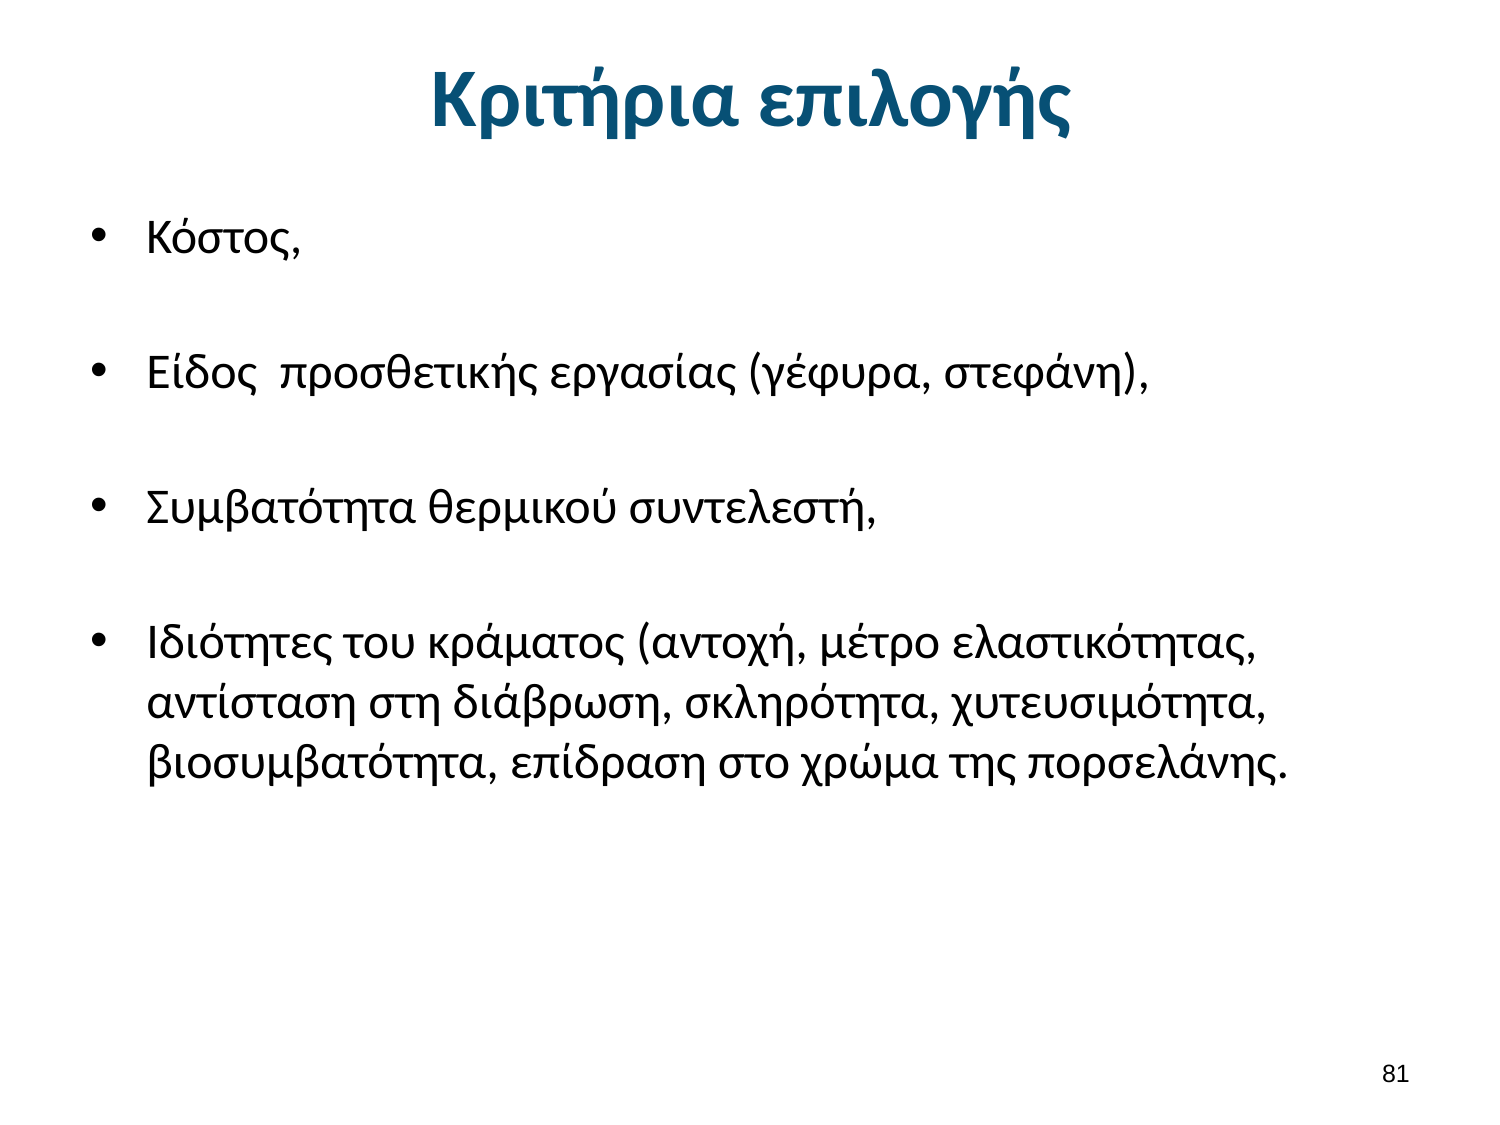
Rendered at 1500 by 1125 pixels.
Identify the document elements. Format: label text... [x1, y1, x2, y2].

title Κριτήρια επιλογής [76, 19, 1427, 169]
slide_number 80 [1074, 1042, 1425, 1103]
list Κόστος, Είδος προσθετικής εργασίας (γέφυρα, στεφάνη), Συμβατότητα θερμικού συντελεστή, Ιδιότητες του κράματος (αντοχή, μέτρο ελαστικότητας, αντίσταση στη διάβρωση, σκληρότητα, χυτευσιμότητα, βιοσυμβατότητα, επίδραση στο χρώμα της πορσελάνης. [75, 196, 1425, 1024]
